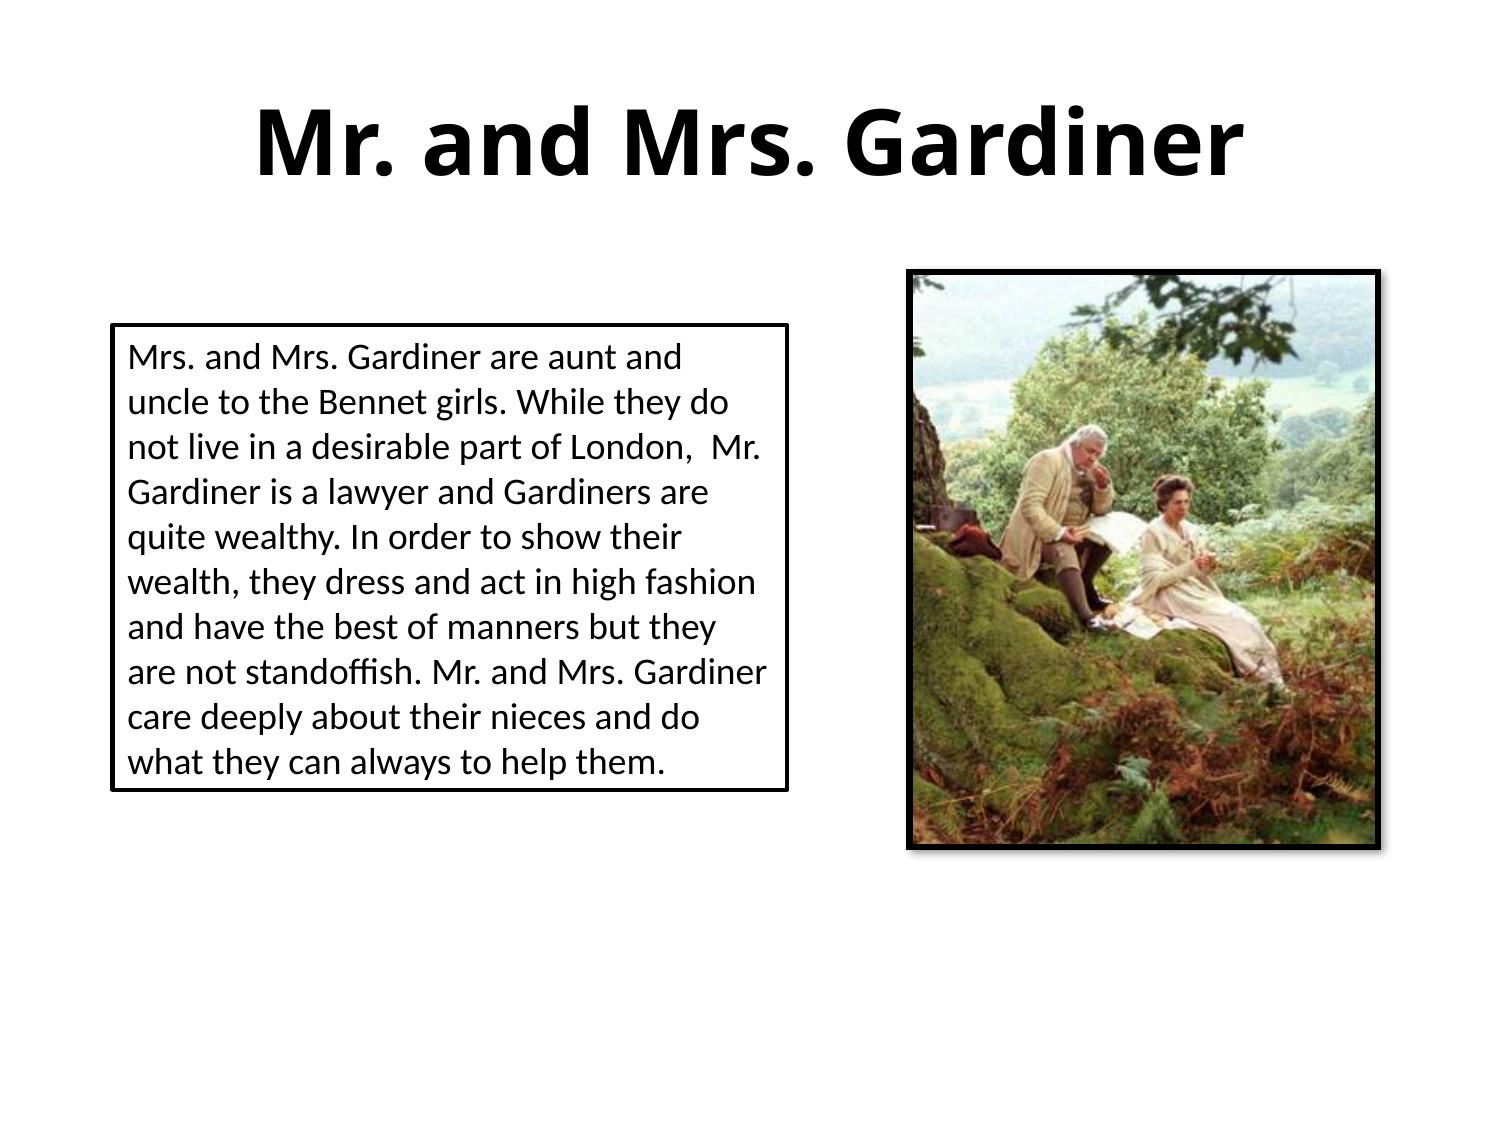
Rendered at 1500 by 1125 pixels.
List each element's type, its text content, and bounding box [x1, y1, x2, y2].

text_box Mrs. and Mrs. Gardiner are aunt and uncle to the Bennet girls. While they do not live in a desirable part of London, Mr. Gardiner is a lawyer and Gardiners are quite wealthy. In order to show their wealth, they dress and act in high fashion and have the best of manners but they are not standoffish. Mr. and Mrs. Gardiner care deeply about their nieces and do what they can always to help them. [110, 323, 789, 792]
title Mr. and Mrs. Gardiner [75, 45, 1425, 233]
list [912, 274, 1376, 844]
